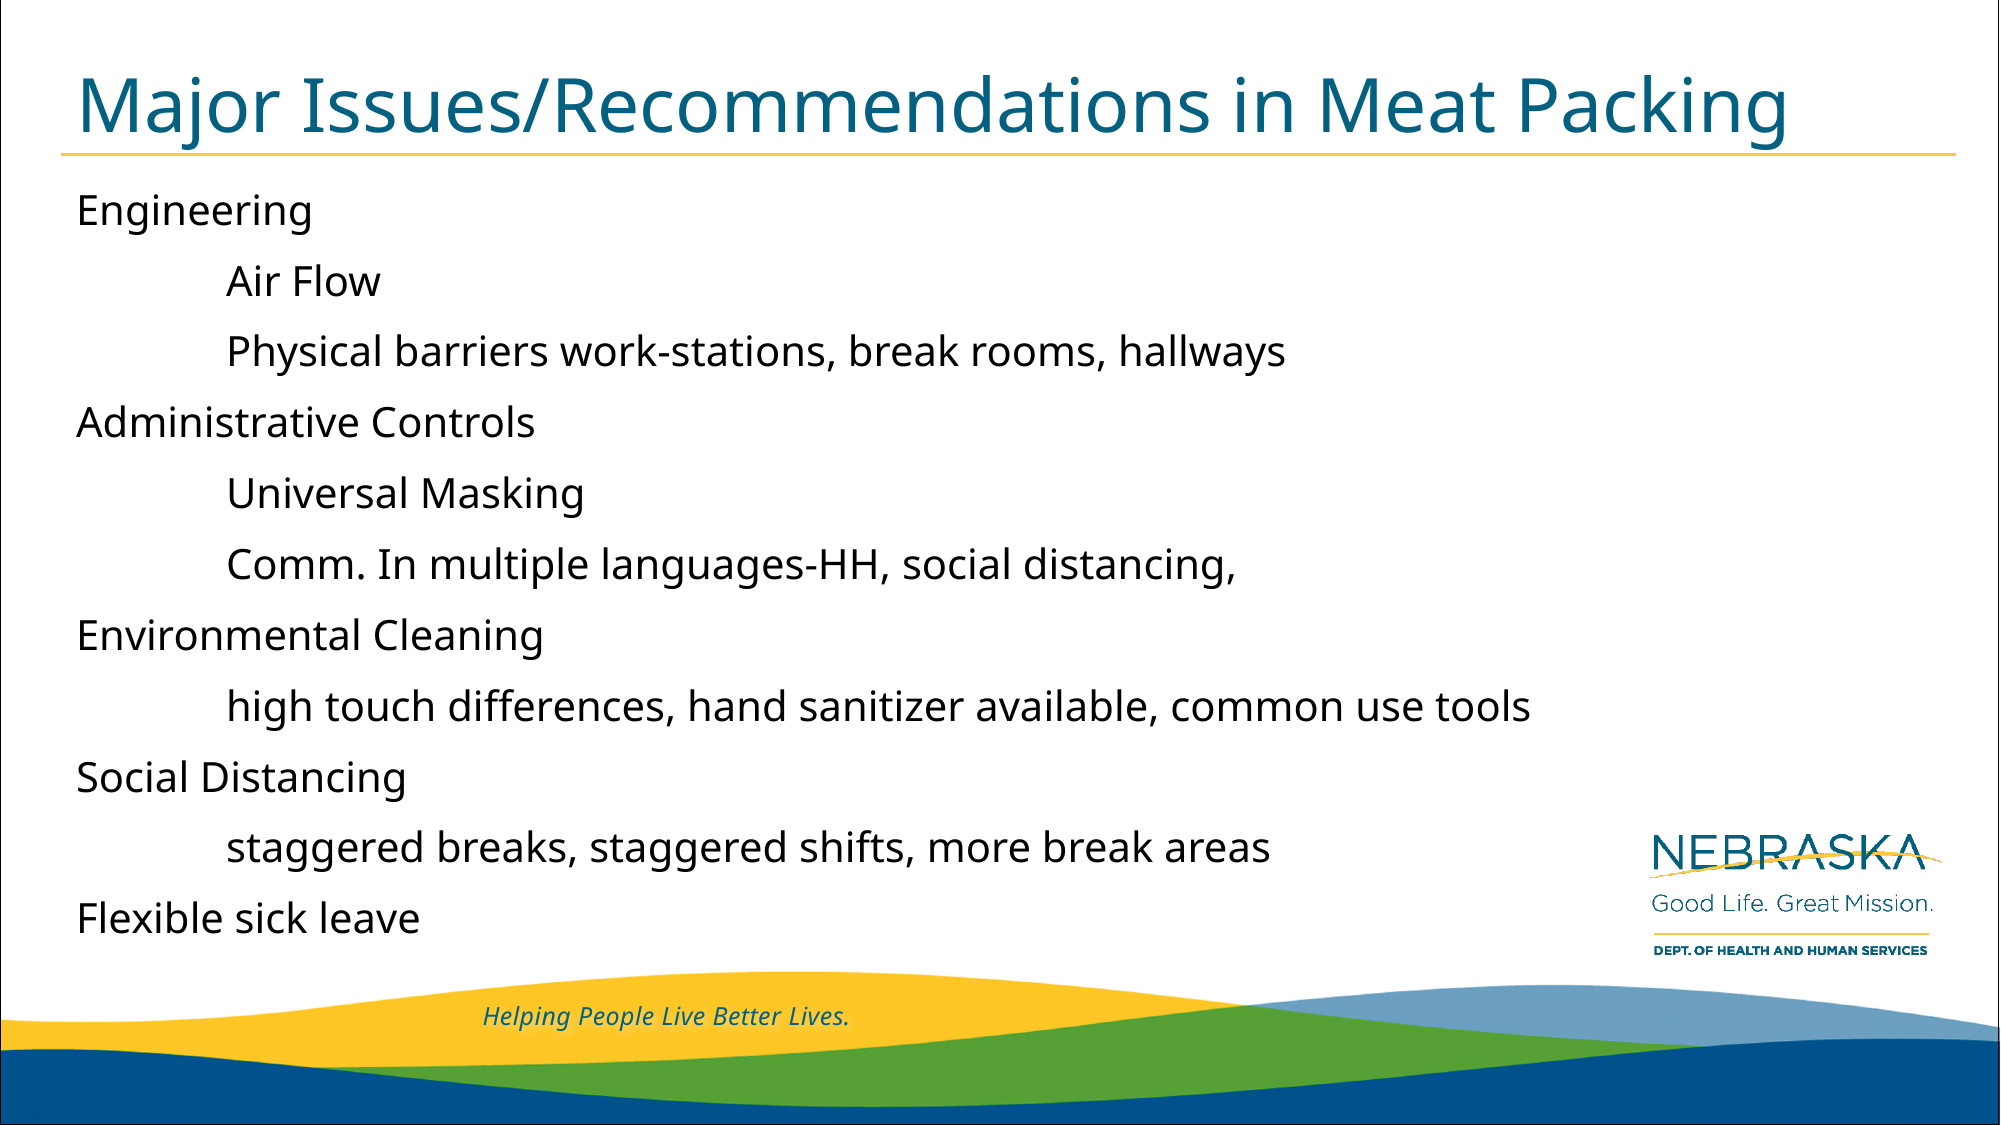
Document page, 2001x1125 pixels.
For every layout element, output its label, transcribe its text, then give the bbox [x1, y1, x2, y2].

picture [1, 0, 1998, 1124]
list Engineering Air Flow Physical barriers work-stations, break rooms, hallways Administrative Controls Universal Masking Comm. In multiple languages-HH, social distancing, Environmental Cleaning high touch differences, hand sanitizer available, common use tools Social Distancing staggered breaks, staggered shifts, more break areas Flexible sick leave [61, 176, 1957, 1007]
title Major Issues/Recommendations in Meat Packing [61, 59, 1957, 175]
